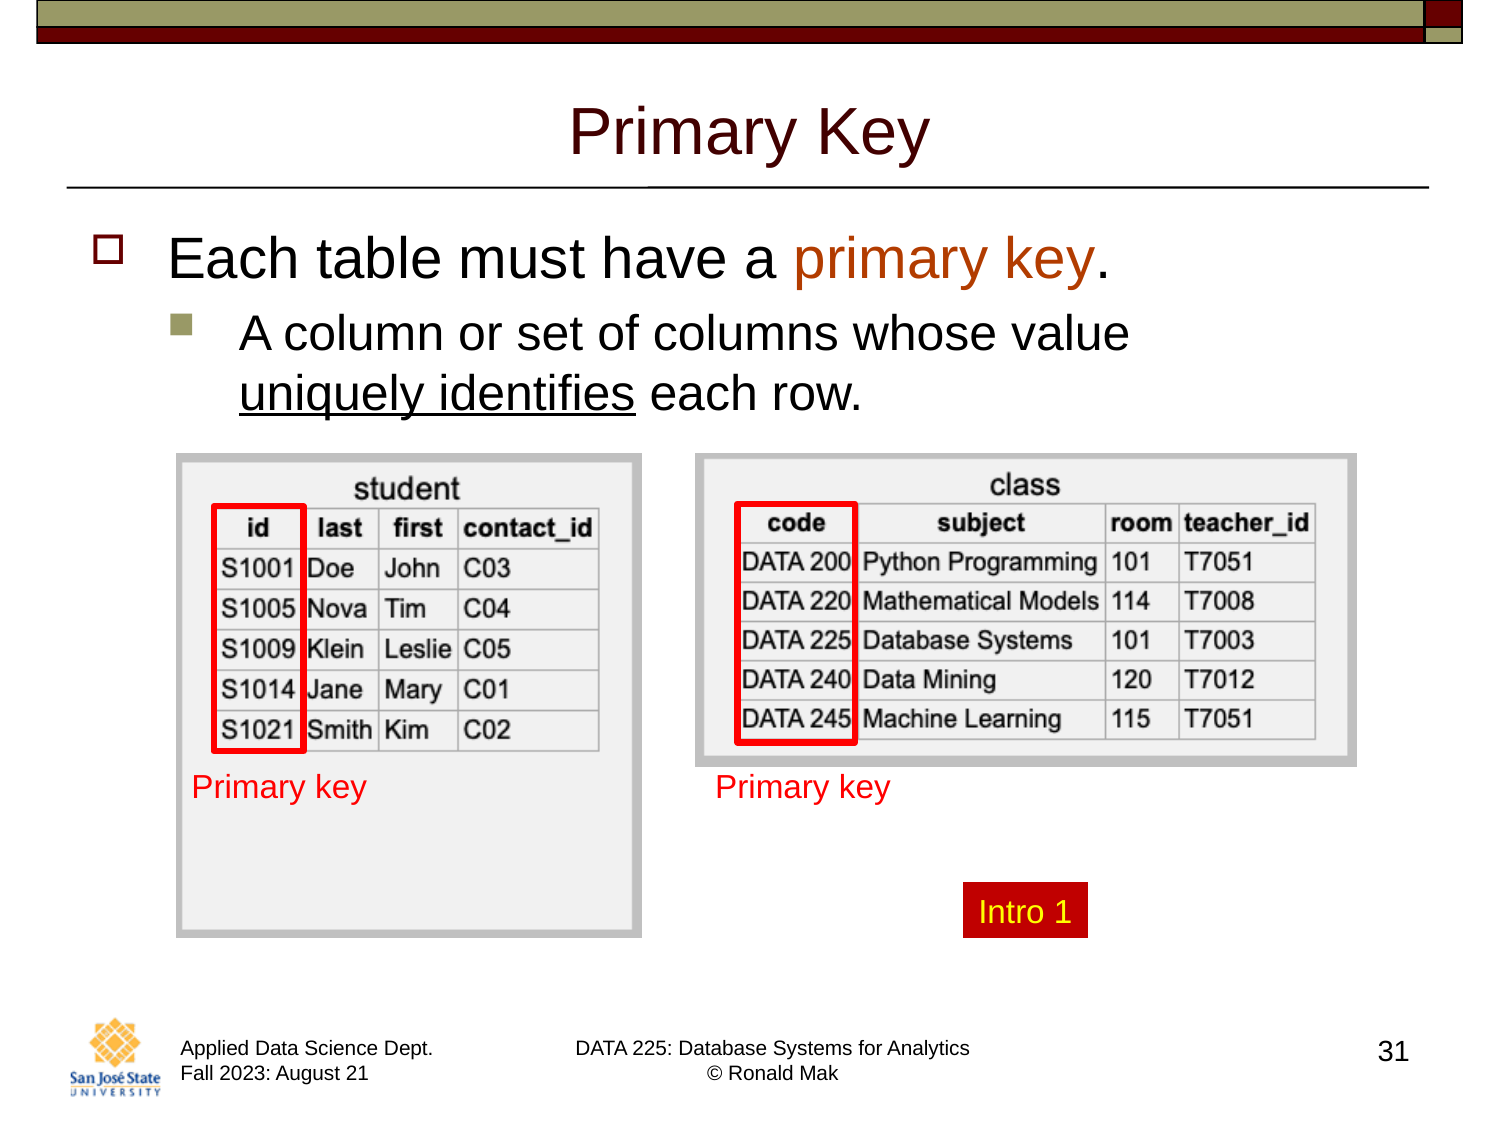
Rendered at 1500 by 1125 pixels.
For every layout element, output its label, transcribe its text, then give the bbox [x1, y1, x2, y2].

picture [176, 453, 643, 939]
picture [694, 453, 1357, 767]
list Each table must have a primary key. A column or set of columns whose value uniquely identifies each row. [75, 212, 1425, 458]
text_box Intro 1 [963, 882, 1088, 938]
title Primary Key [75, 67, 1425, 175]
slide_number 31 [1112, 1025, 1425, 1100]
text_box Primary key [700, 776, 907, 813]
picture [60, 1012, 166, 1112]
